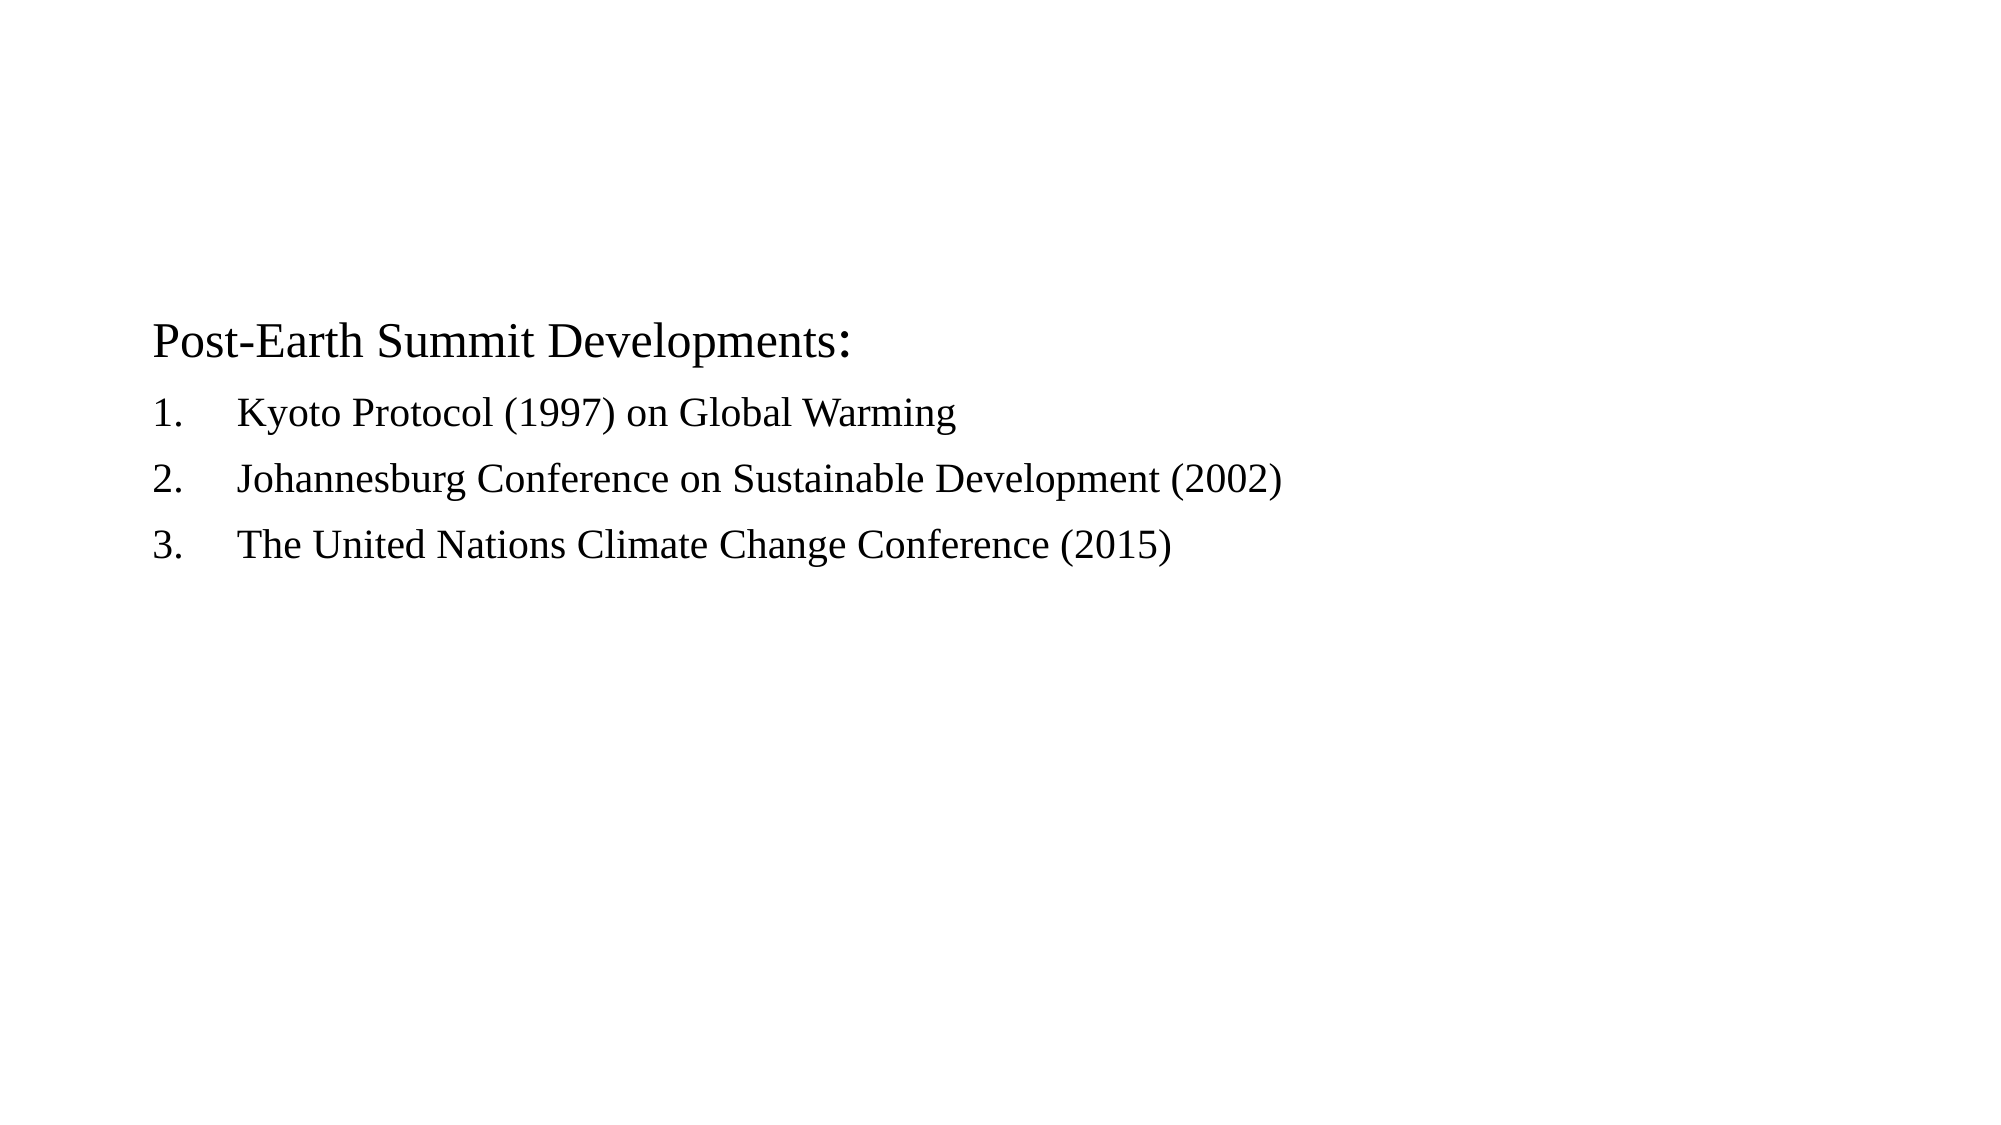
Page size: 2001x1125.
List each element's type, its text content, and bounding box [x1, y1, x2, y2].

list Post-Earth Summit Developments: Kyoto Protocol (1997) on Global Warming Johannesburg Conference on Sustainable Development (2002) The United Nations Climate Change Conference (2015) [137, 299, 1863, 1014]
